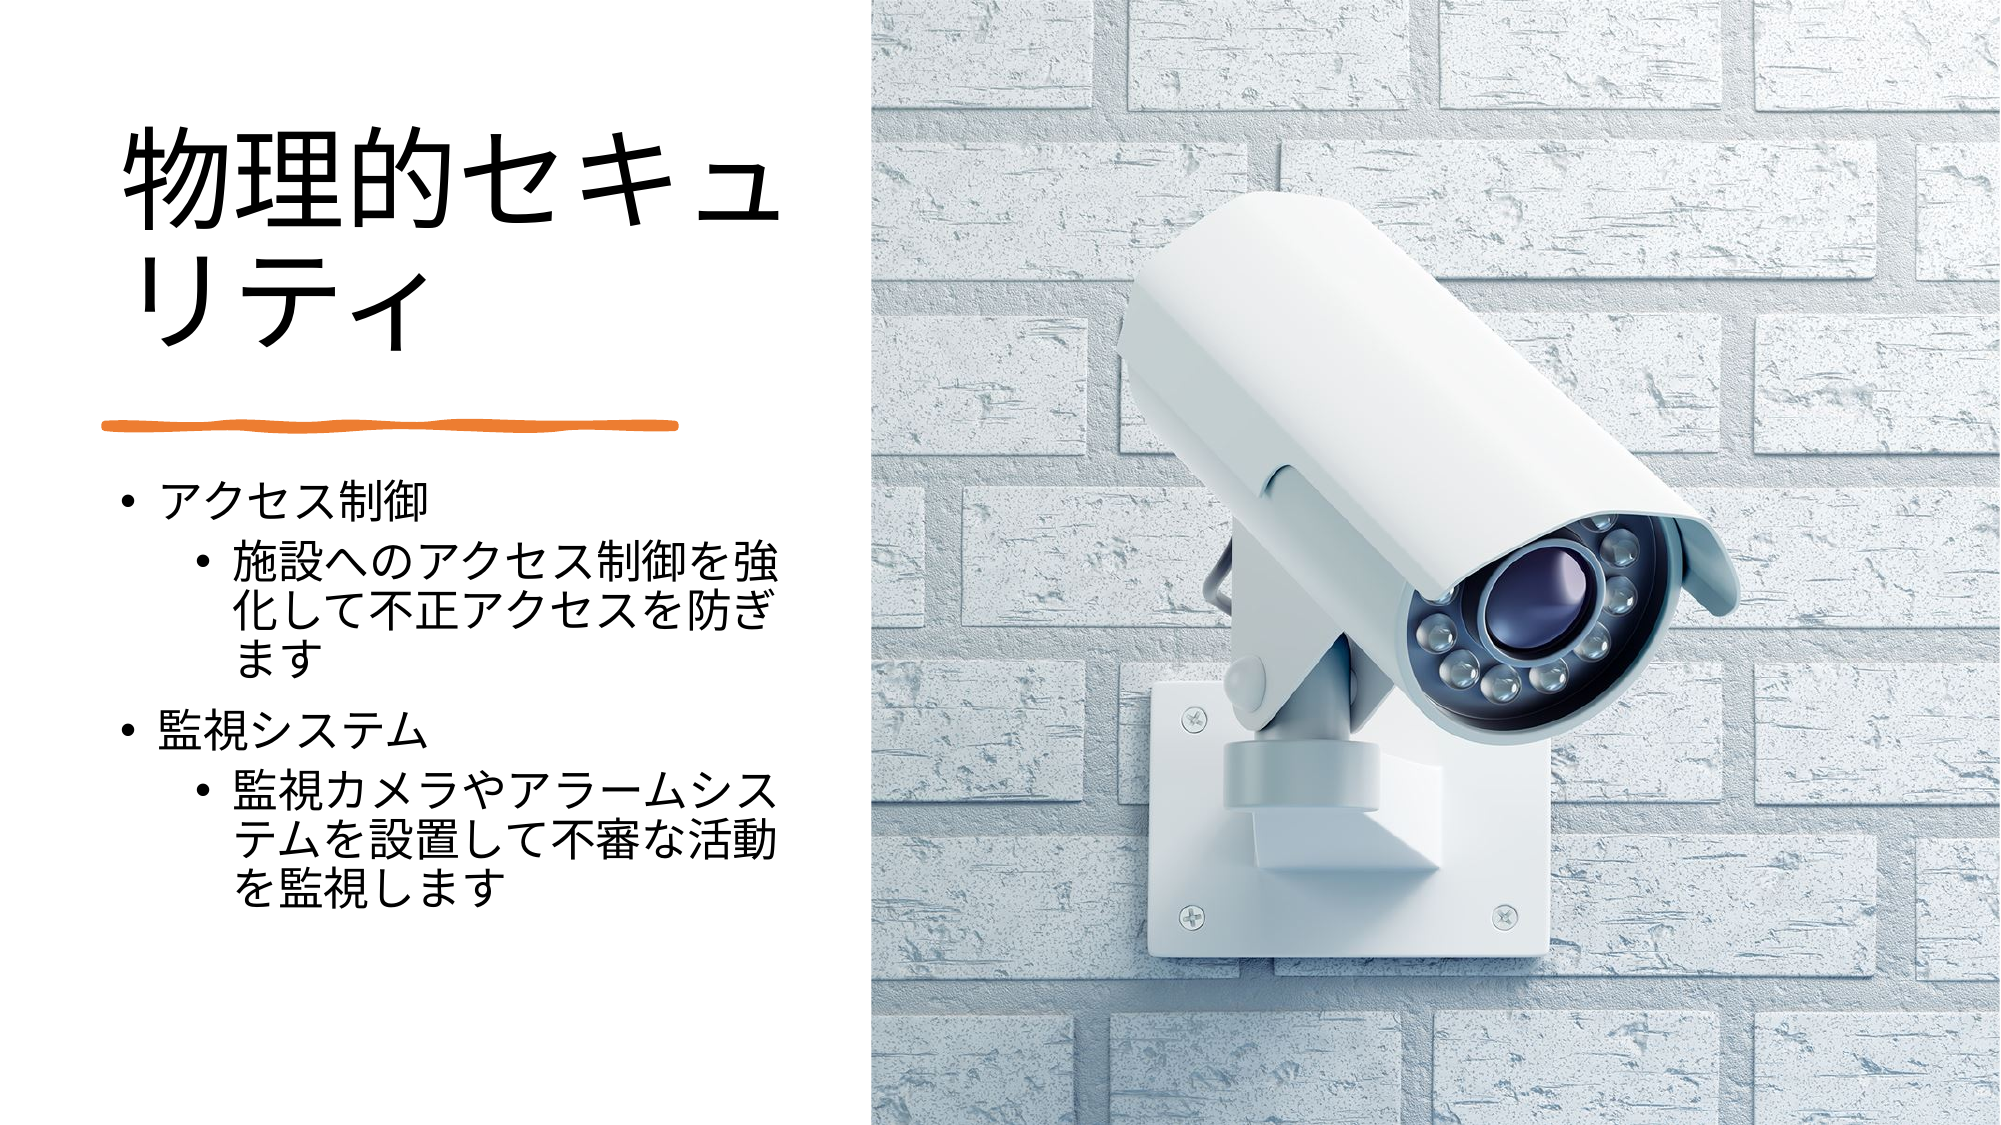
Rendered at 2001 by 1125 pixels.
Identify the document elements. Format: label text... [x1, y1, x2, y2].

title 物理的セキュリティ [105, 53, 822, 375]
text_box [0, 0, 871, 1125]
text_box [103, 421, 676, 431]
list アクセス制御 施設へのアクセス制御を強化して不正アクセスを防ぎます 監視システム 監視カメラやアラームシステムを設置して不審な活動を監視します [105, 471, 802, 1016]
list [871, 0, 2000, 1125]
